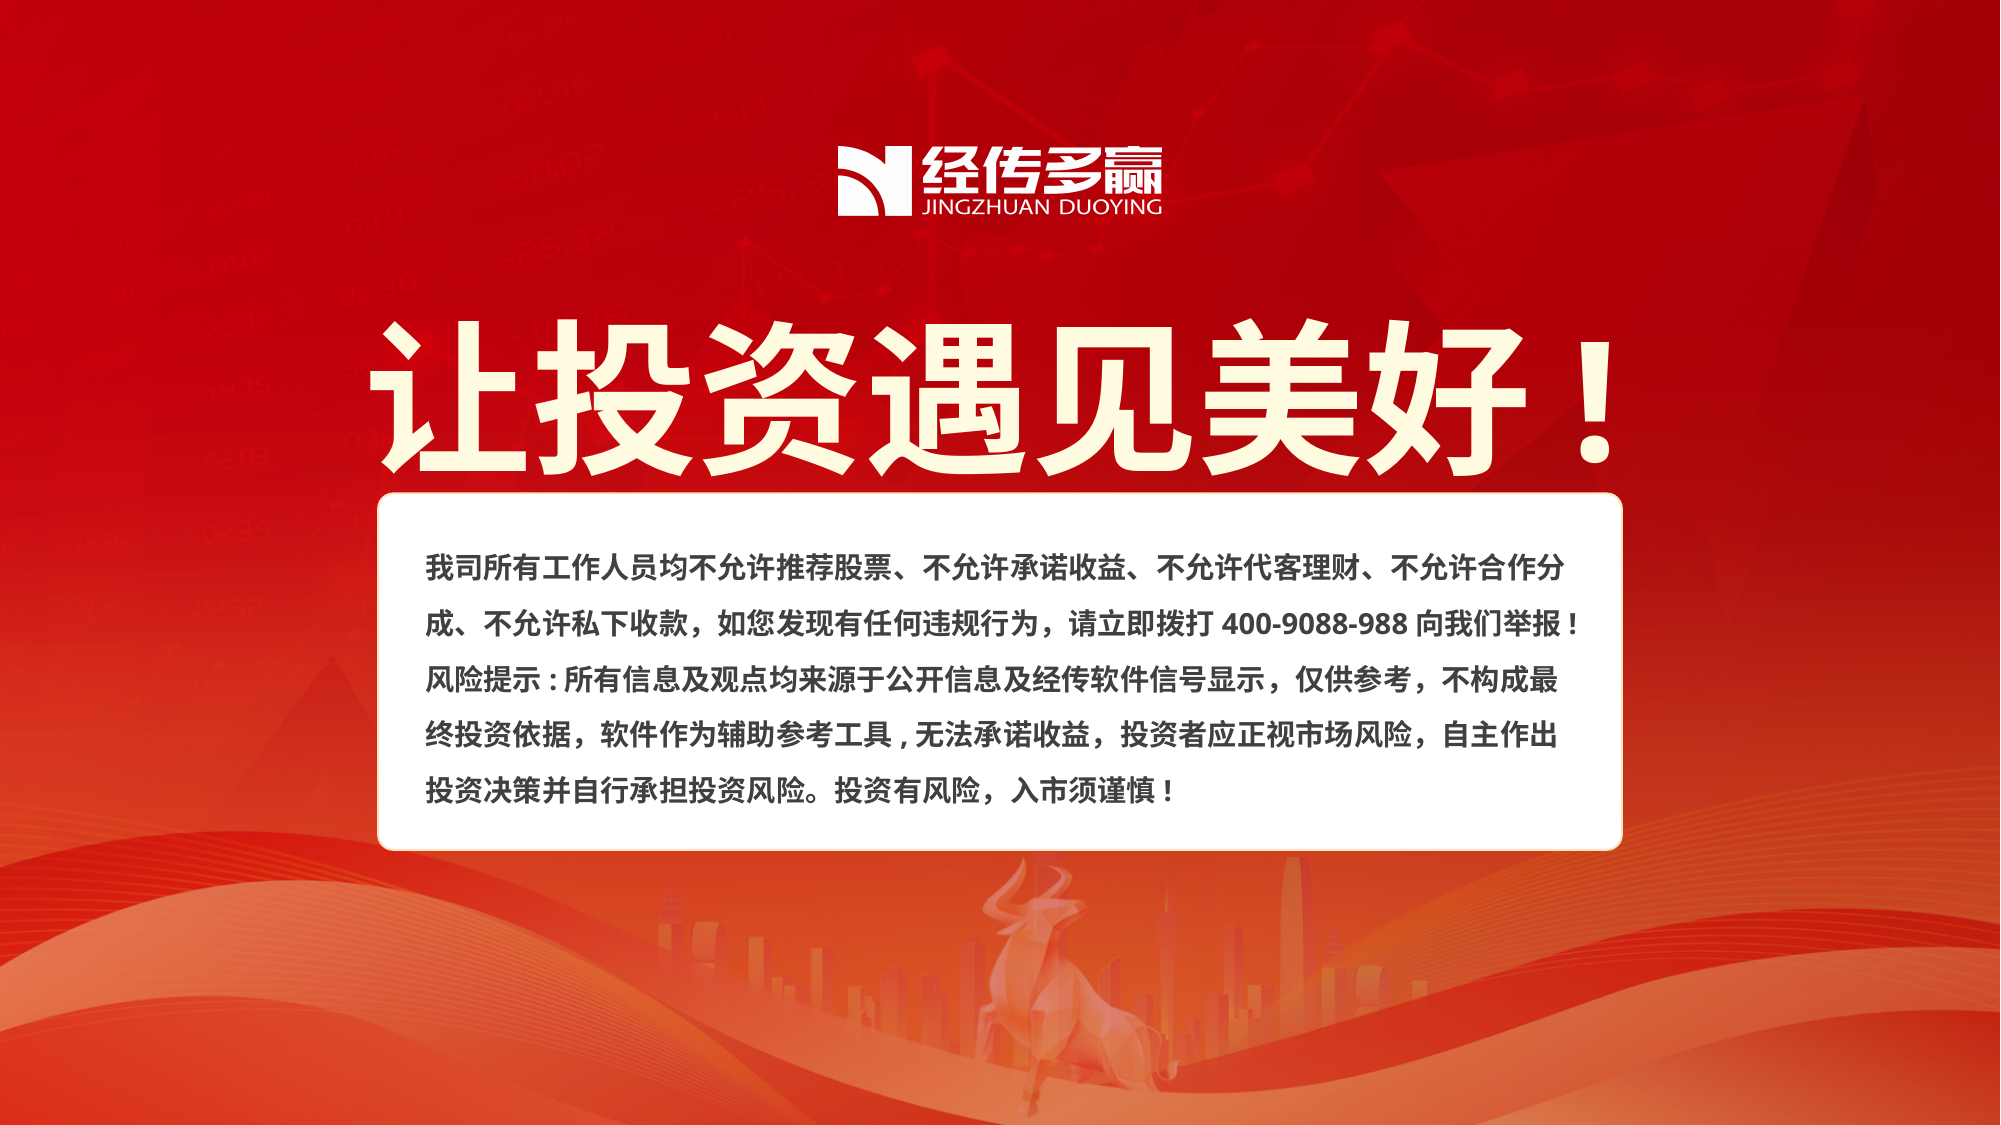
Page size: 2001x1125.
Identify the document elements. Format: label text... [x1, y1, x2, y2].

text_box 我司所有工作人员均不允许推荐股票、不允许承诺收益、不允许代客理财、不允许合作分成、不允许私下收款，如您发现有任何违规行为，请立即拨打400-9088-988向我们举报! 风险提示:所有信息及观点均来源于公开信息及经传软件信号显示，仅供参考，不构成最终投资依据，软件作为辅助参考工具,无法承诺收益，投资者应正视市场风险，自主作出投资决策并自行承担投资风险。投资有风险，入市须谨慎! [410, 520, 1595, 815]
text_box [377, 492, 1623, 851]
text_box 让投资遇见美好! [349, 287, 1635, 502]
picture [0, 0, 2000, 1125]
